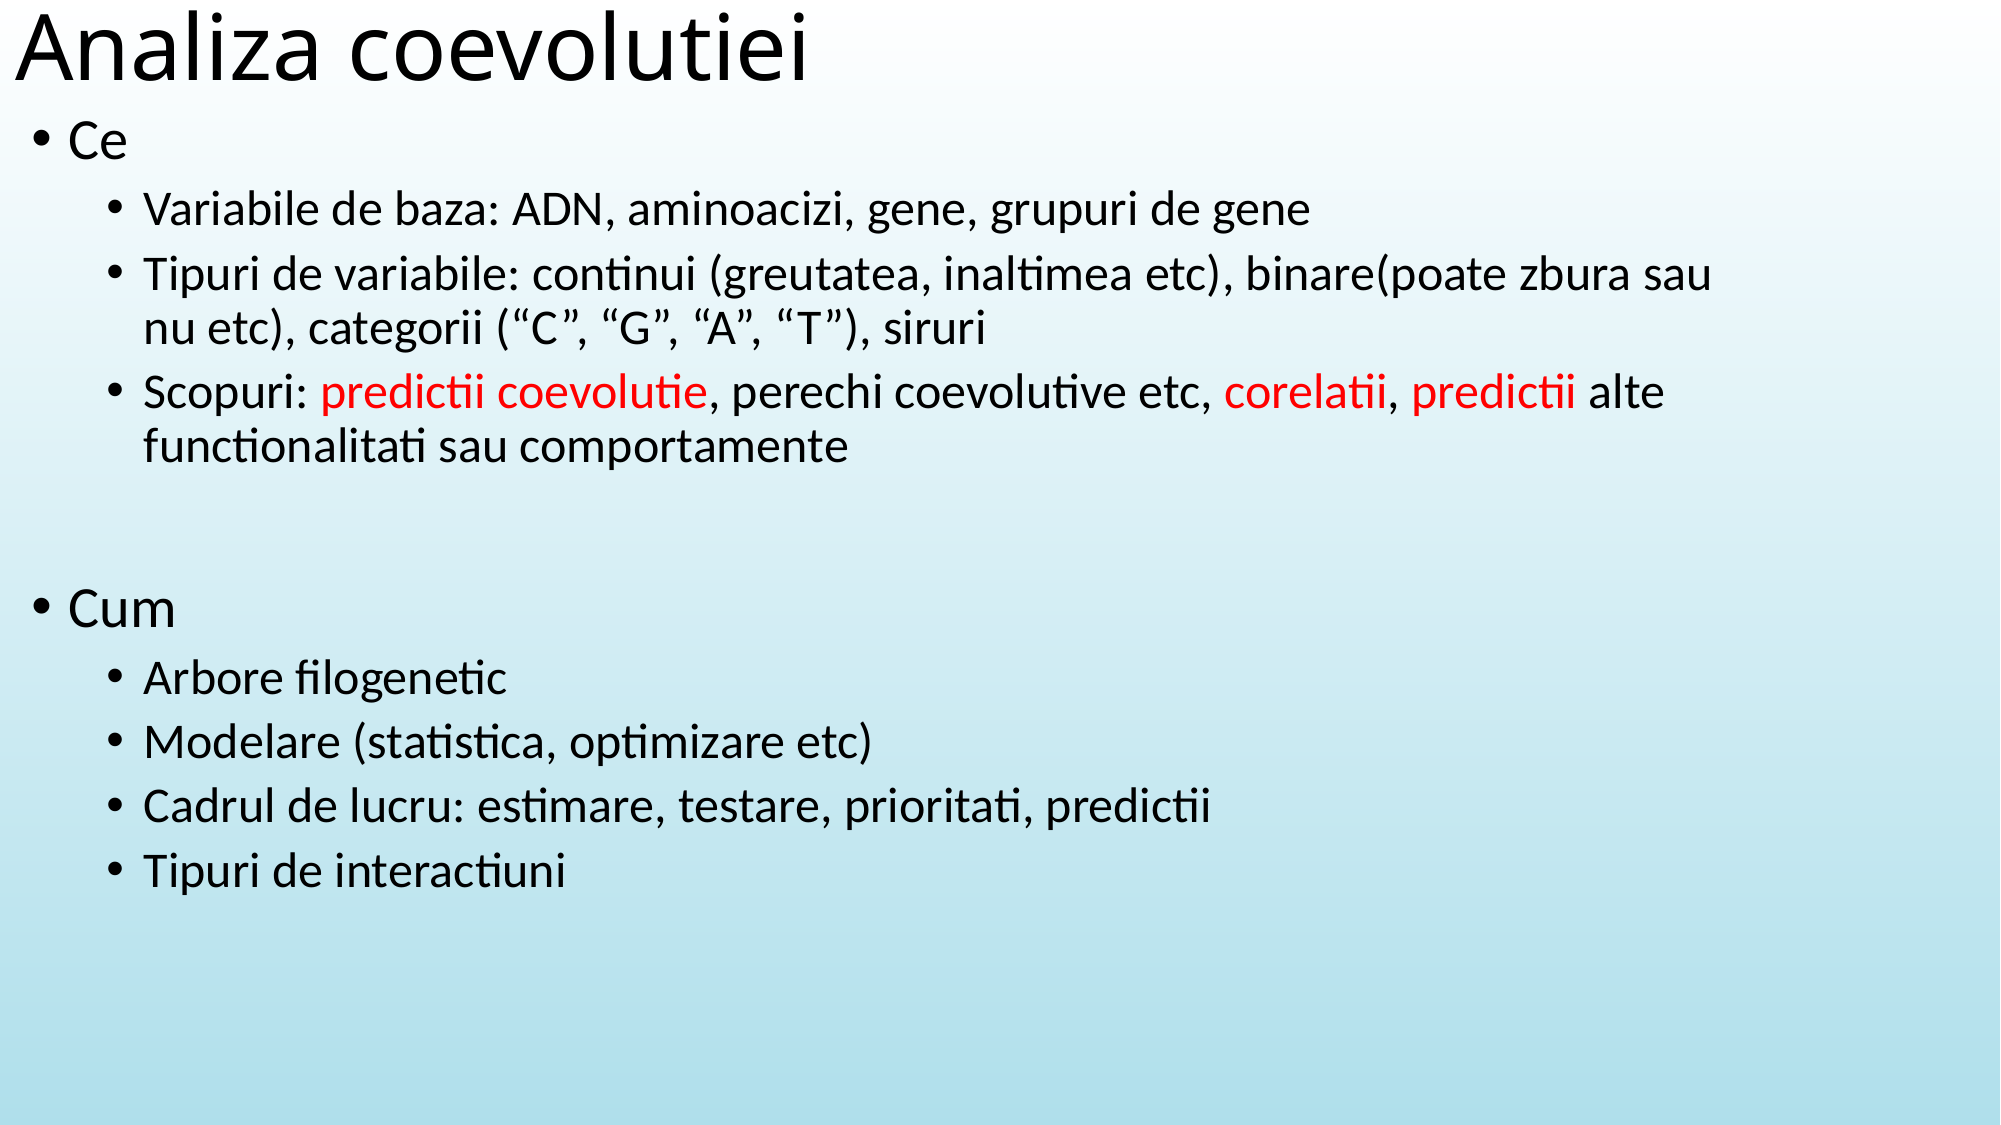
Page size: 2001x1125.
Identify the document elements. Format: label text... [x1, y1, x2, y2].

list Ce Variabile de baza: ADN, aminoacizi, gene, grupuri de gene Tipuri de variabile: continui (greutatea, inaltimea etc), binare(poate zbura sau nu etc), categorii (“C”, “G”, “A”, “T”), siruri Scopuri: predictii coevolutie, perechi coevolutive etc, corelatii, predictii alte functionalitati sau comportamente Cum Arbore filogenetic Modelare (statistica, optimizare etc) Cadrul de lucru: estimare, testare, prioritati, predictii Tipuri de interactiuni [16, 101, 1742, 923]
title Analiza coevolutiei [0, 0, 1725, 102]
